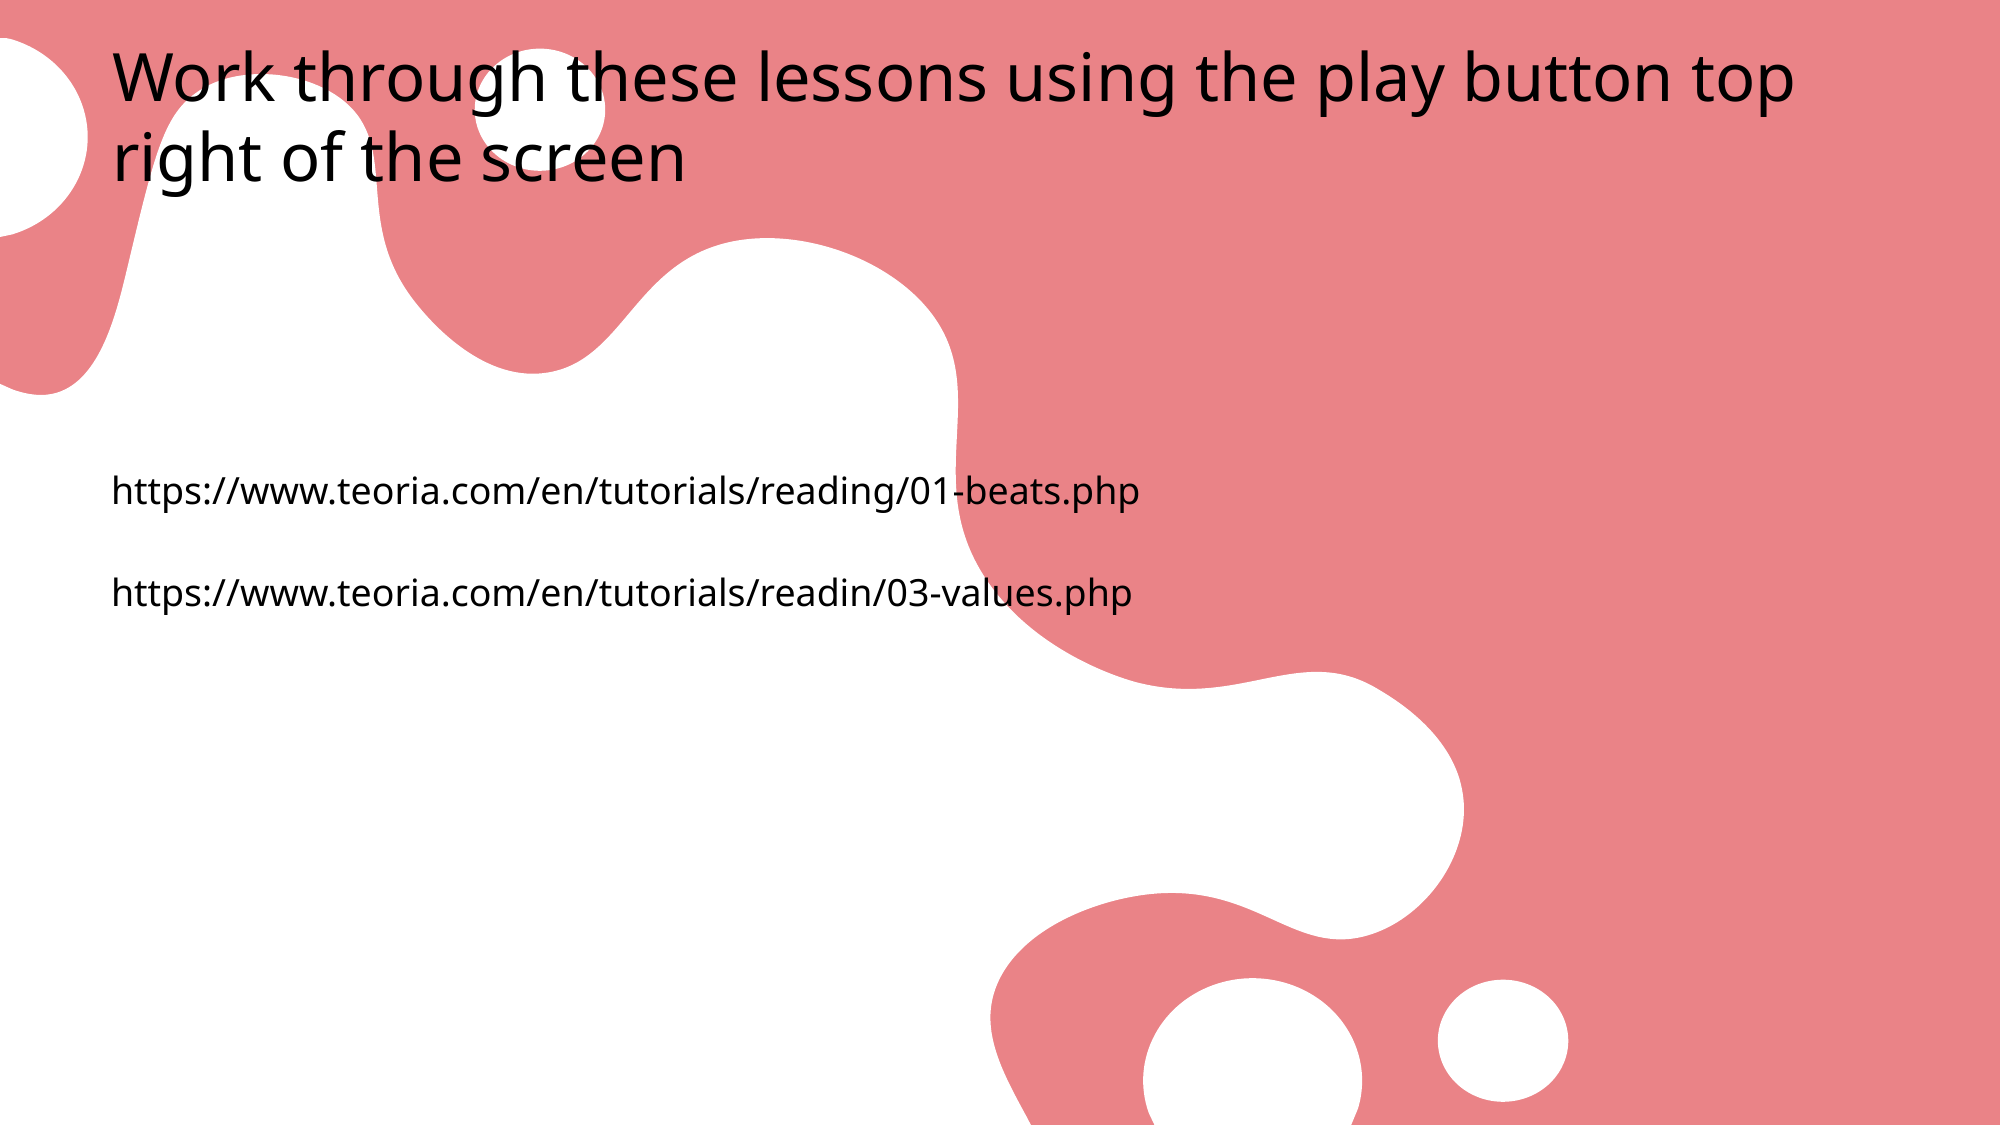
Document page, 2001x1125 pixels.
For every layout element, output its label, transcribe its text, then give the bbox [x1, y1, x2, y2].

text_box Work through these lessons using the play button top right of the screen [97, 27, 1934, 203]
text_box https://www.teoria.com/en/tutorials/reading/01-beats.php [96, 459, 1267, 520]
text_box https://www.teoria.com/en/tutorials/readin/03-values.php [96, 561, 1167, 622]
